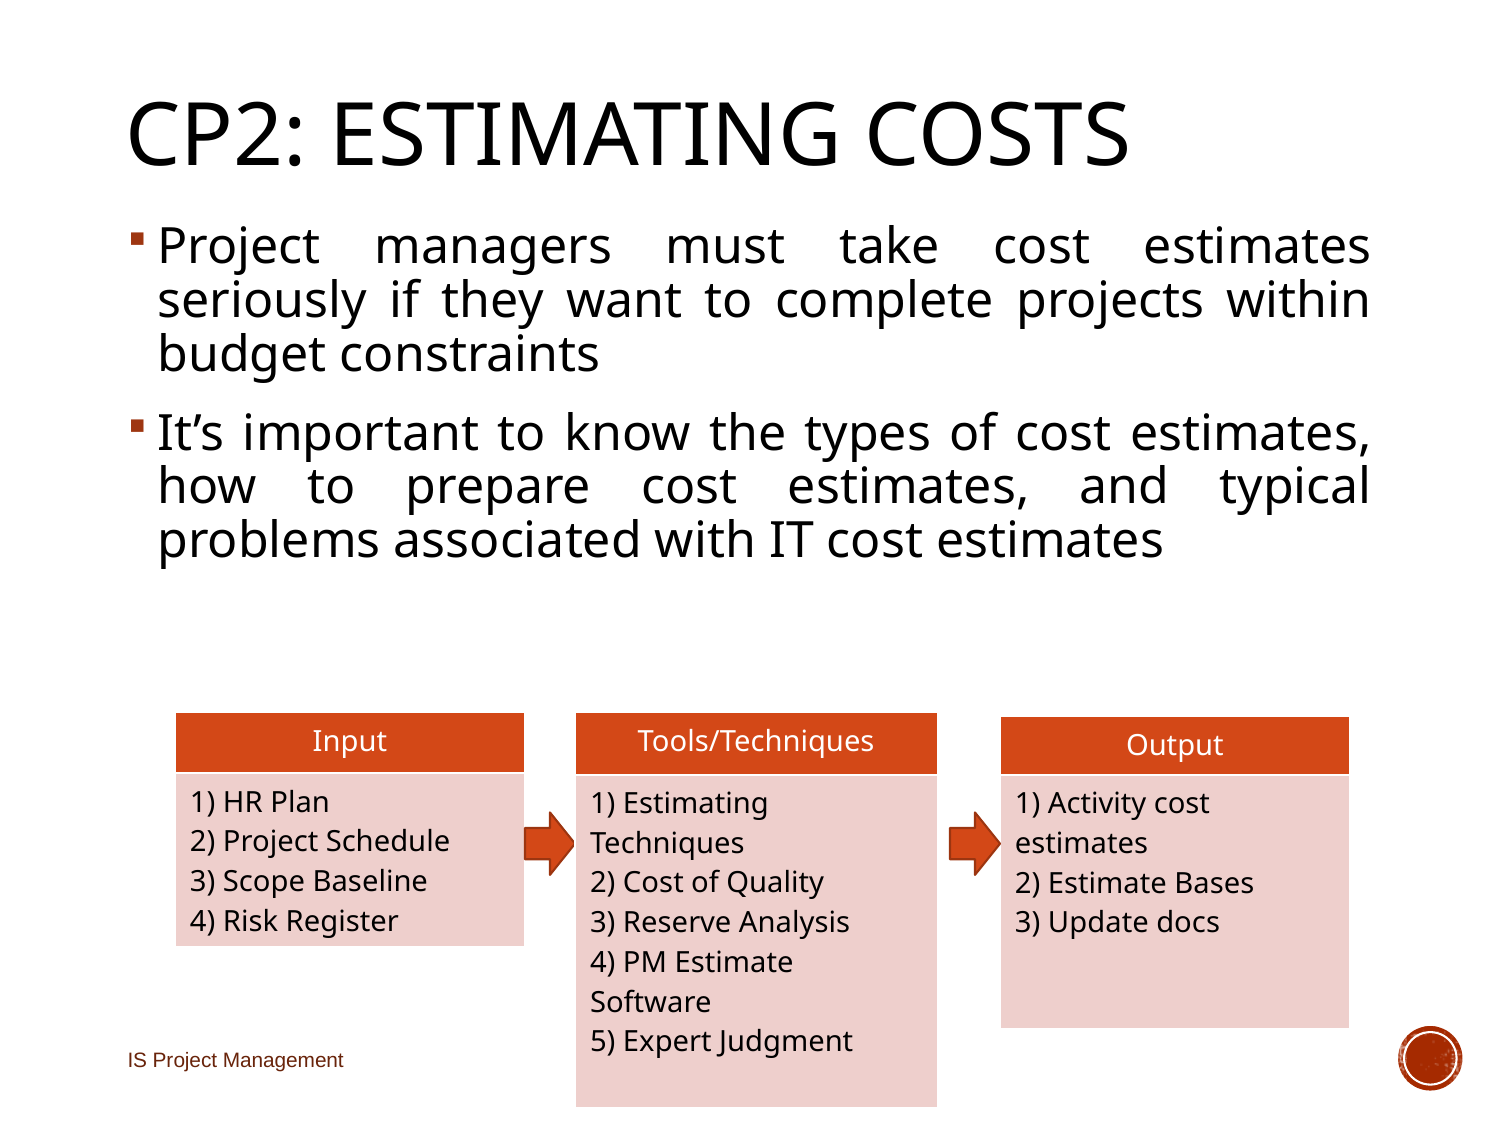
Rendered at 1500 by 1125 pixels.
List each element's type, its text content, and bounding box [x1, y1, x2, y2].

table_header Tools/Techniques [576, 713, 937, 774]
title CP2: Estimating Costs [110, 40, 1385, 235]
text_box [948, 811, 1001, 876]
text_box [523, 811, 574, 876]
table_cell 1) Activity cost estimates 2) Estimate Bases 3) Update docs [1001, 776, 1349, 1028]
table_cell 1) Estimating Techniques 2) Cost of Quality 3) Reserve Analysis 4) PM Estimate Software 5) Expert Judgment [576, 776, 937, 1107]
table_header Input [176, 713, 524, 772]
table_cell 1) HR Plan 2) Project Schedule 3) Scope Baseline 4) Risk Register [176, 774, 524, 946]
list Project managers must take cost estimates seriously if they want to complete projects within budget constraints It’s important to know the types of cost estimates, how to prepare cost estimates, and typical problems associated with IT cost estimates [112, 212, 1388, 1013]
footer IS Project Management [112, 1028, 891, 1089]
table_header Output [1001, 717, 1349, 774]
slide_number 8 [1112, 1025, 1425, 1100]
